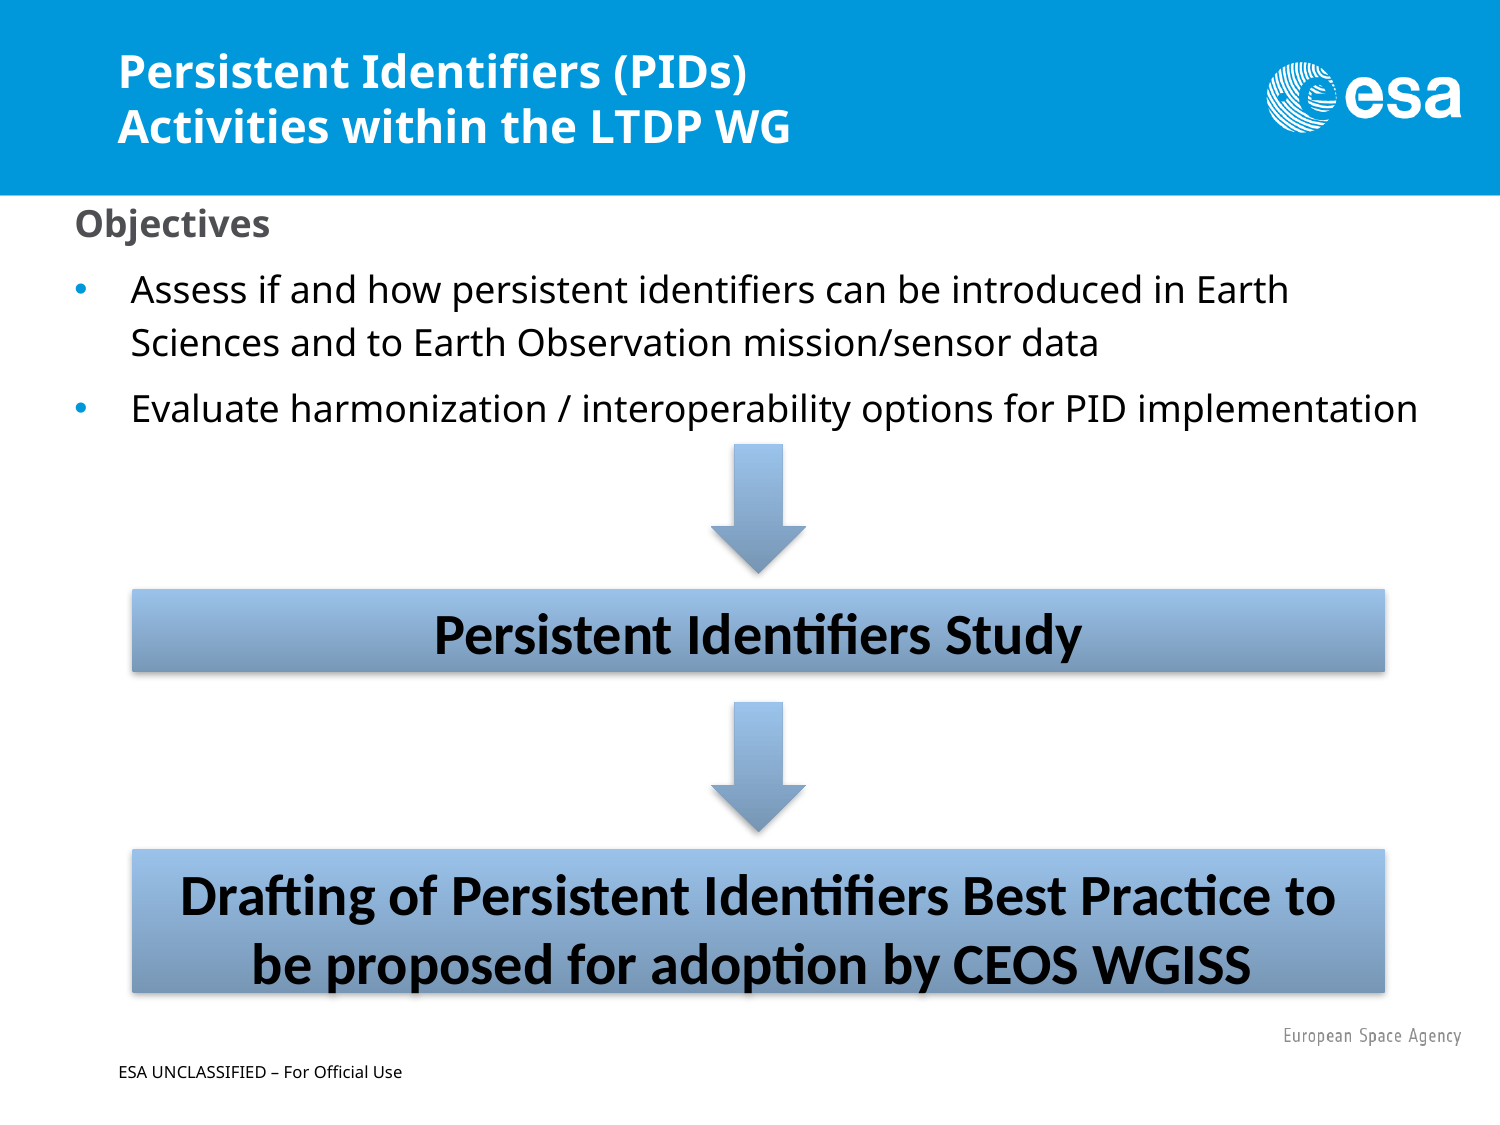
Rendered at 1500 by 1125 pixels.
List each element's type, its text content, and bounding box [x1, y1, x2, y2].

picture [1264, 1020, 1500, 1059]
picture [1426, 78, 1460, 118]
picture [1346, 78, 1382, 118]
picture [1388, 78, 1420, 118]
text_box Objectives Assess if and how persistent identifiers can be introduced in Earth Sciences and to Earth Observation mission/sensor data Evaluate harmonization / interoperability options for PID implementation [59, 183, 1441, 474]
text_box [711, 443, 806, 574]
text_box Drafting of Persistent Identifiers Best Practice to be proposed for adoption by CEOS WGISS [132, 849, 1385, 993]
title Persistent Identifiers (PIDs) Activities within the LTDP WG [102, 34, 1317, 161]
text_box Persistent Identifiers Study [132, 589, 1385, 672]
text_box [711, 702, 806, 833]
